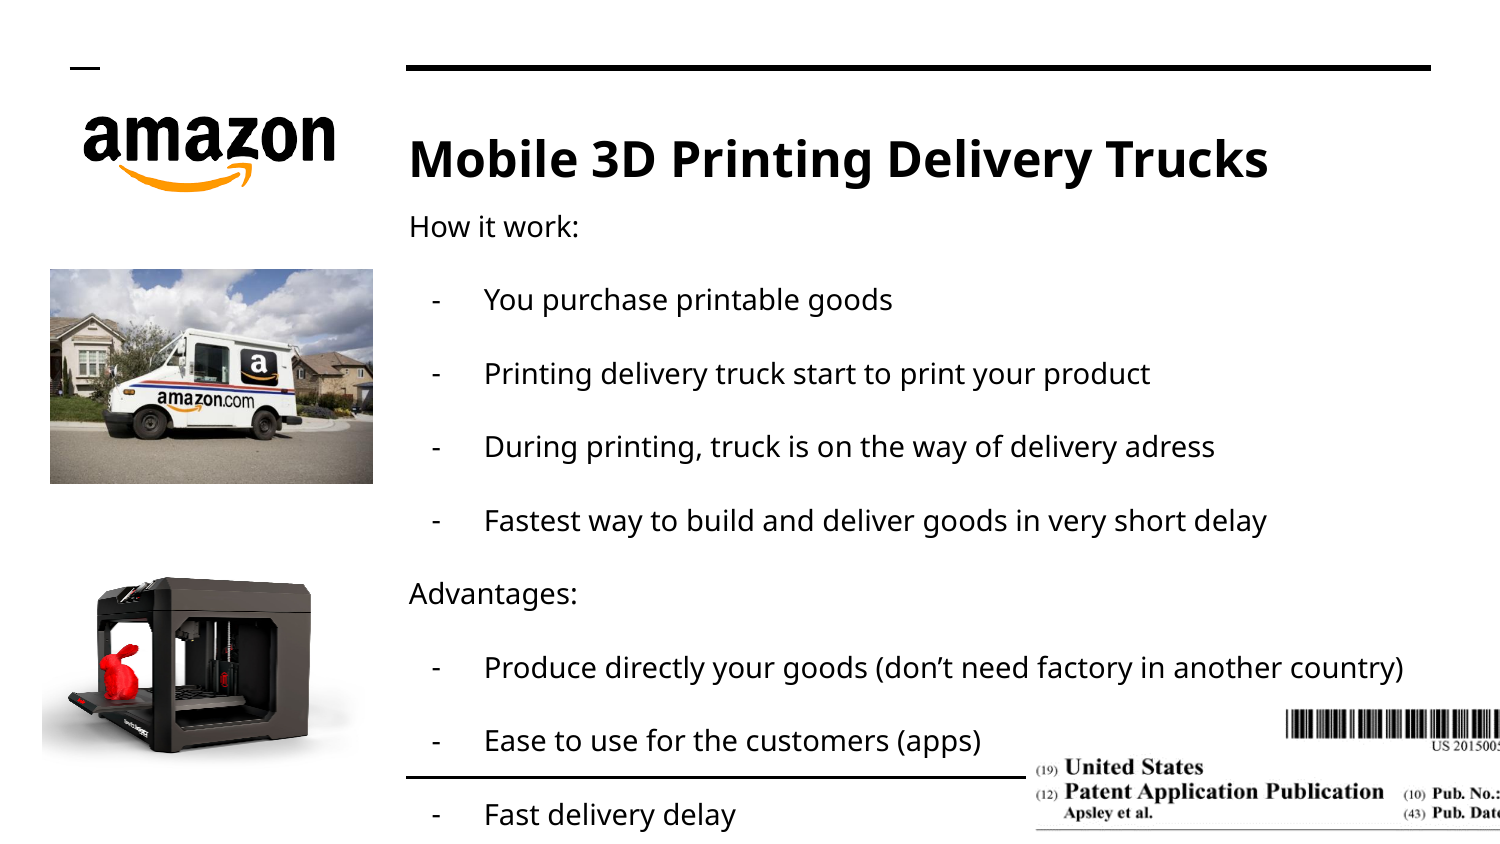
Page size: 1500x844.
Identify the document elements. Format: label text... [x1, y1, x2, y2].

title Mobile 3D Printing Delivery Trucks [393, 94, 1431, 187]
picture [49, 268, 373, 484]
list How it work: You purchase printable goods Printing delivery truck start to print your product During printing, truck is on the way of delivery adress Fastest way to build and deliver goods in very short delay Advantages: Produce directly your goods (don’t need factory in another country) Ease to use for the customers (apps) Fast delivery delay No storage cost Amazon 3D printer truck video [393, 187, 1431, 681]
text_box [1025, 699, 1500, 844]
picture [49, 94, 373, 213]
picture [42, 559, 366, 775]
